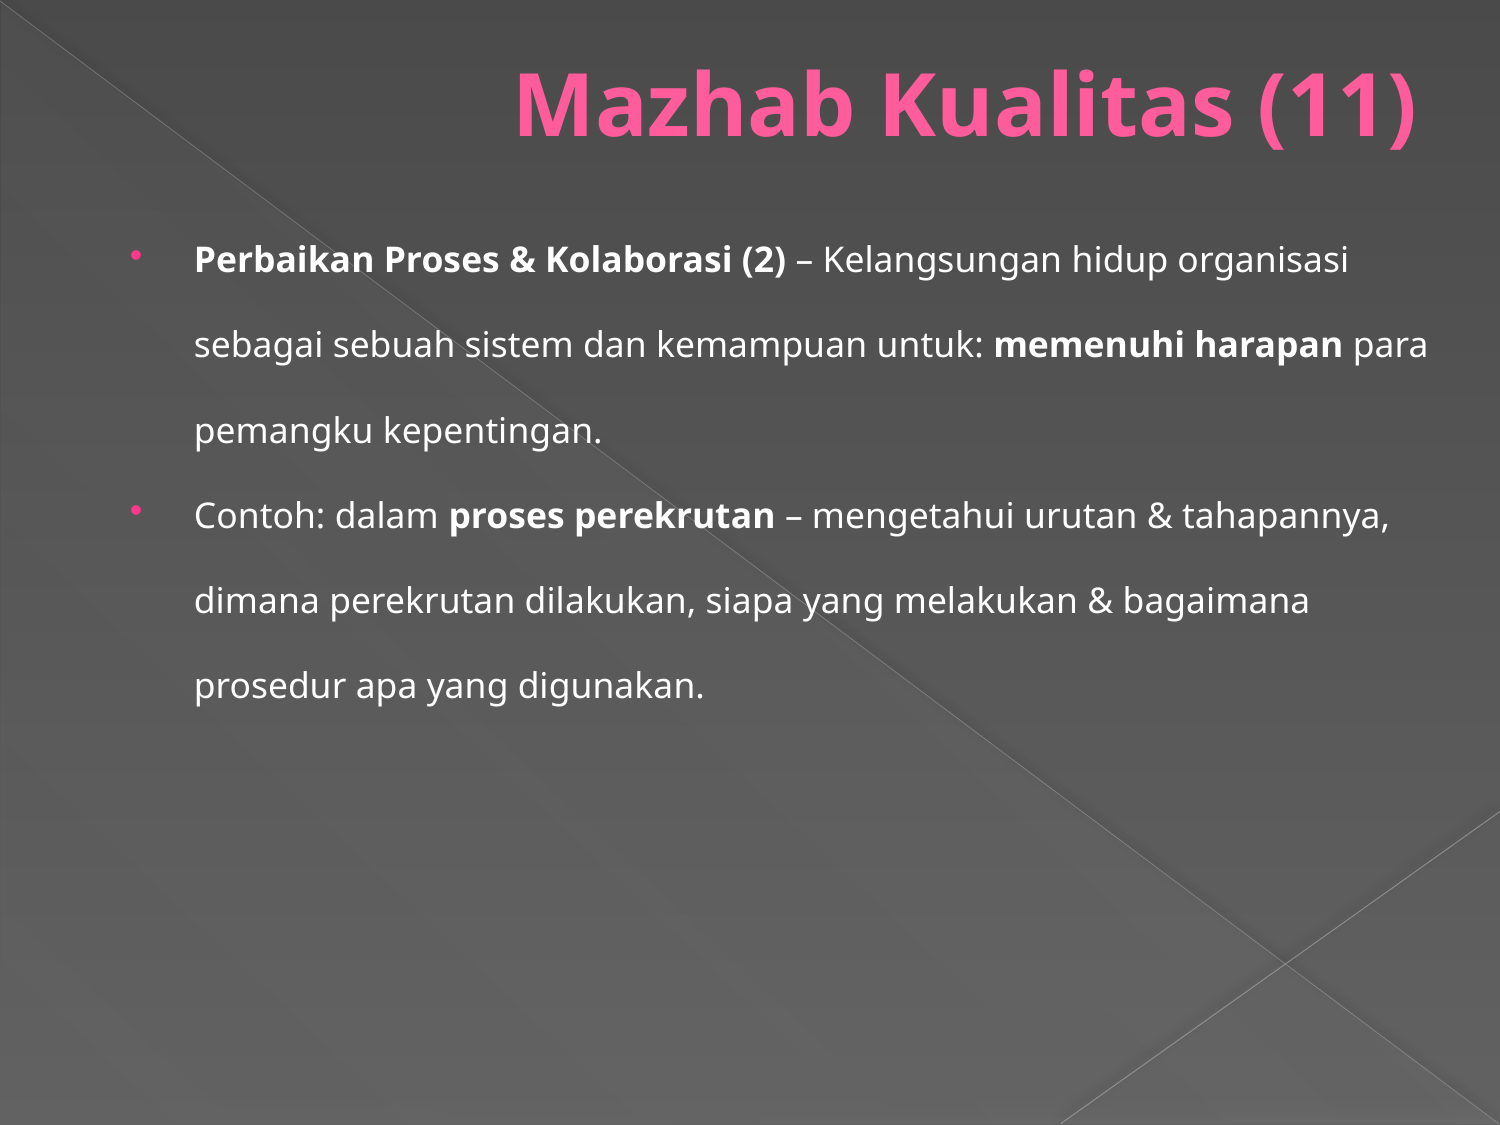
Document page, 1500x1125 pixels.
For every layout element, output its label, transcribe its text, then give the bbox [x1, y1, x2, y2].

list Perbaikan Proses & Kolaborasi (2) – Kelangsungan hidup organisasi sebagai sebuah sistem dan kemampuan untuk: memenuhi harapan para pemangku kepentingan. Contoh: dalam proses perekrutan – mengetahui urutan & tahapannya, dimana perekrutan dilakukan, siapa yang melakukan & bagaimana prosedur apa yang digunakan. [105, 187, 1456, 727]
title Mazhab Kualitas (11) [492, 35, 1432, 168]
